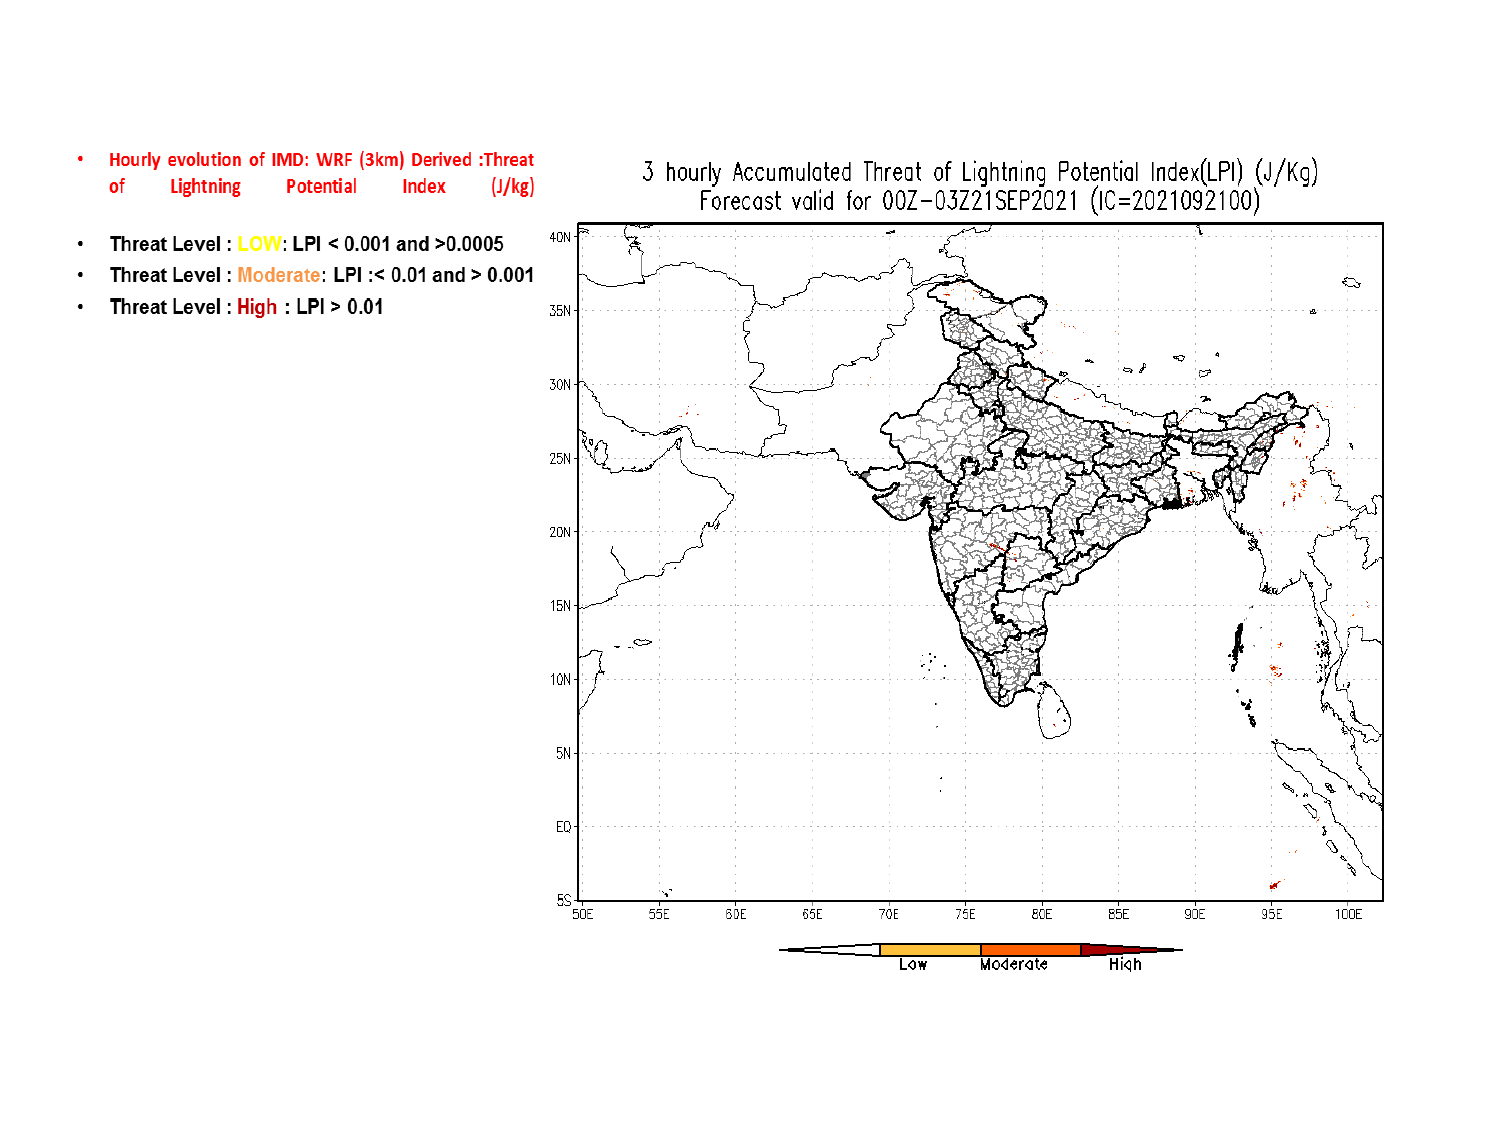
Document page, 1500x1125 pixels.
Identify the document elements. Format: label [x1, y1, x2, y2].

picture [74, 149, 1426, 976]
